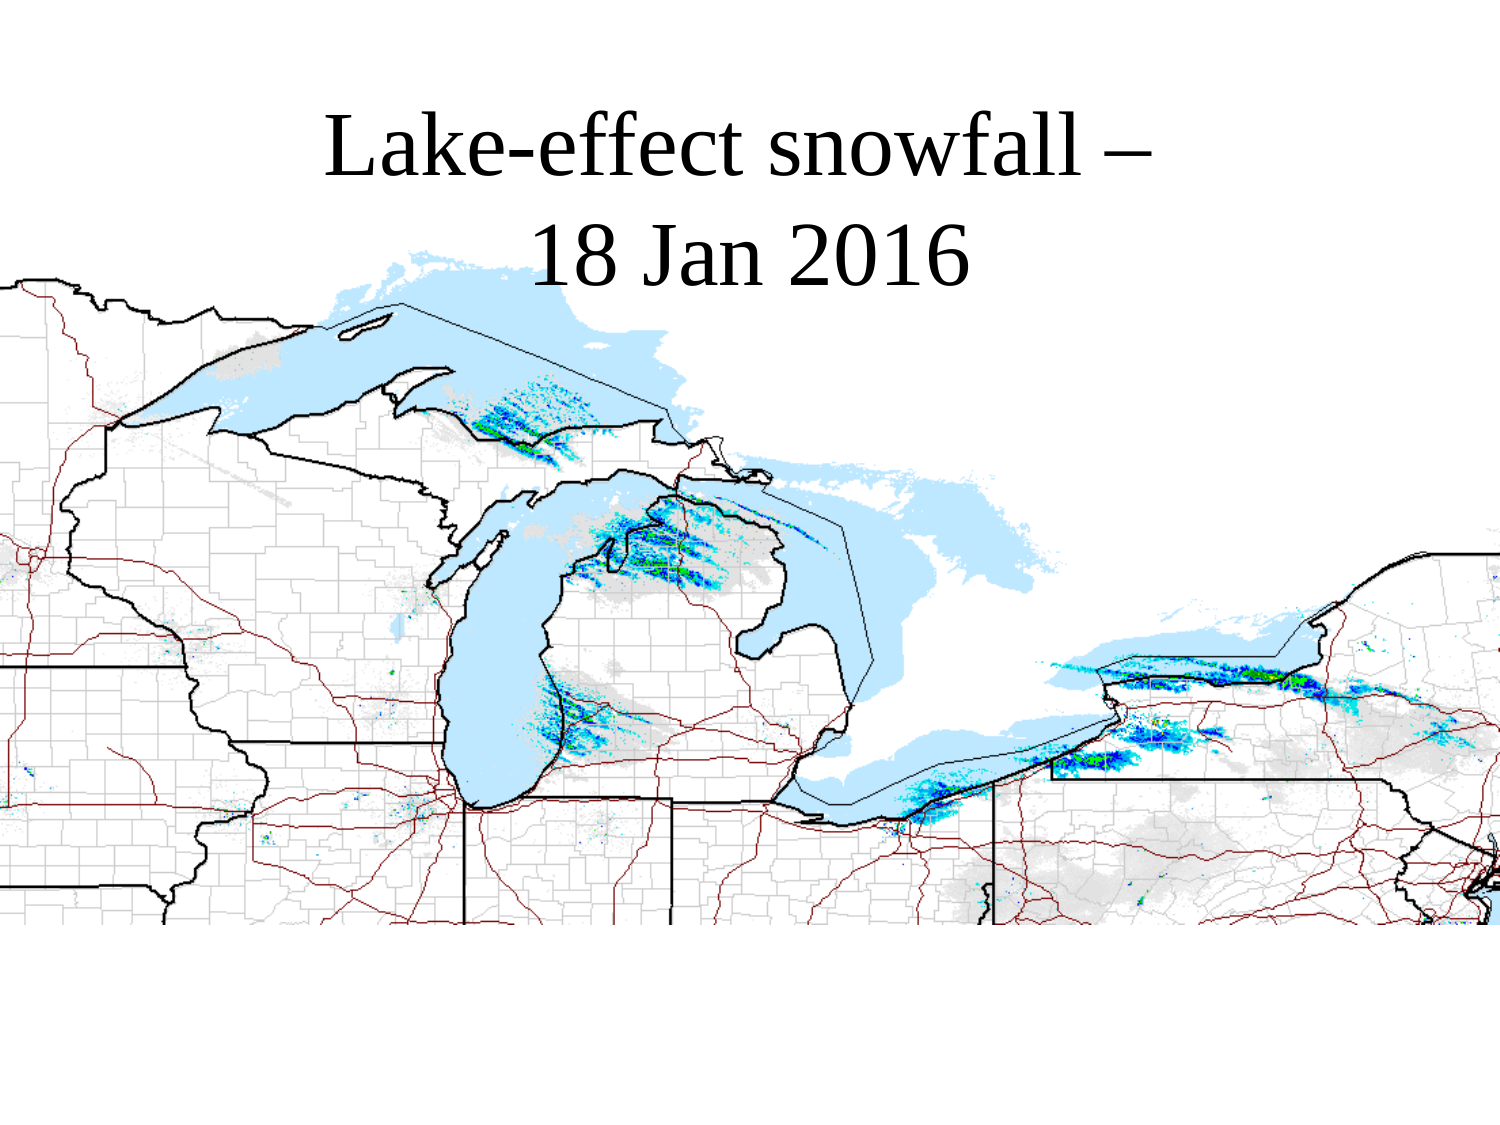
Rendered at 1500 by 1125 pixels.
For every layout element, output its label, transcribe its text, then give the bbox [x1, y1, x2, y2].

title Lake-effect snowfall – 18 Jan 2016 [112, 99, 1388, 198]
picture [0, 199, 1500, 926]
